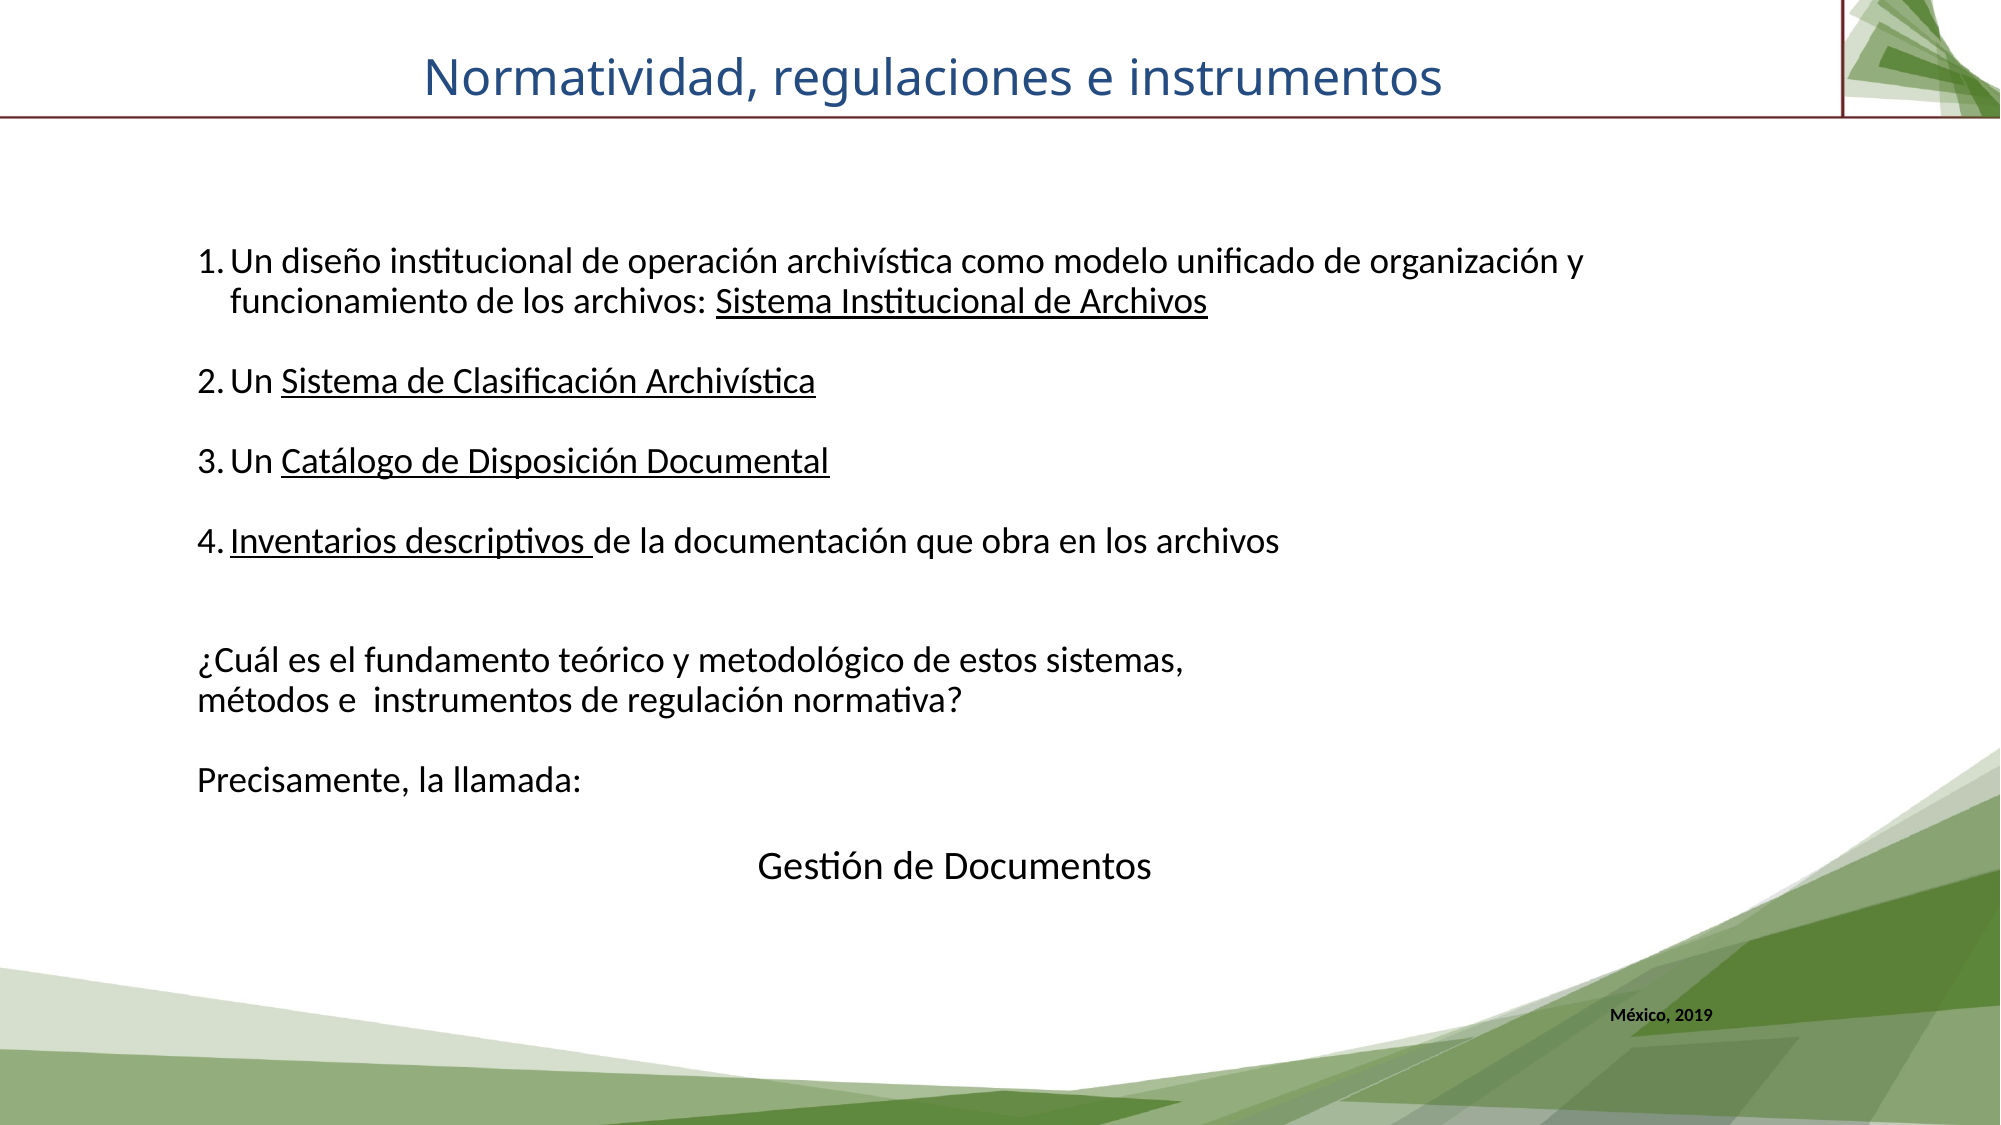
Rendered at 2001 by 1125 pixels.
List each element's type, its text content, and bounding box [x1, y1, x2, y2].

text_box Normatividad, regulaciones e instrumentos [399, 45, 1675, 164]
picture [0, 0, 2000, 1125]
text_box Un diseño institucional de operación archivística como modelo unificado de organización y funcionamiento de los archivos: Sistema Institucional de Archivos Un Sistema de Clasificación Archivística Un Catálogo de Disposición Documental Inventarios descriptivos de la documentación que obra en los archivos ¿Cuál es el fundamento teórico y metodológico de estos sistemas, métodos e instrumentos de regulación normativa? Precisamente, la llamada: Gestión de Documentos México, 2019 [182, 202, 1728, 1037]
